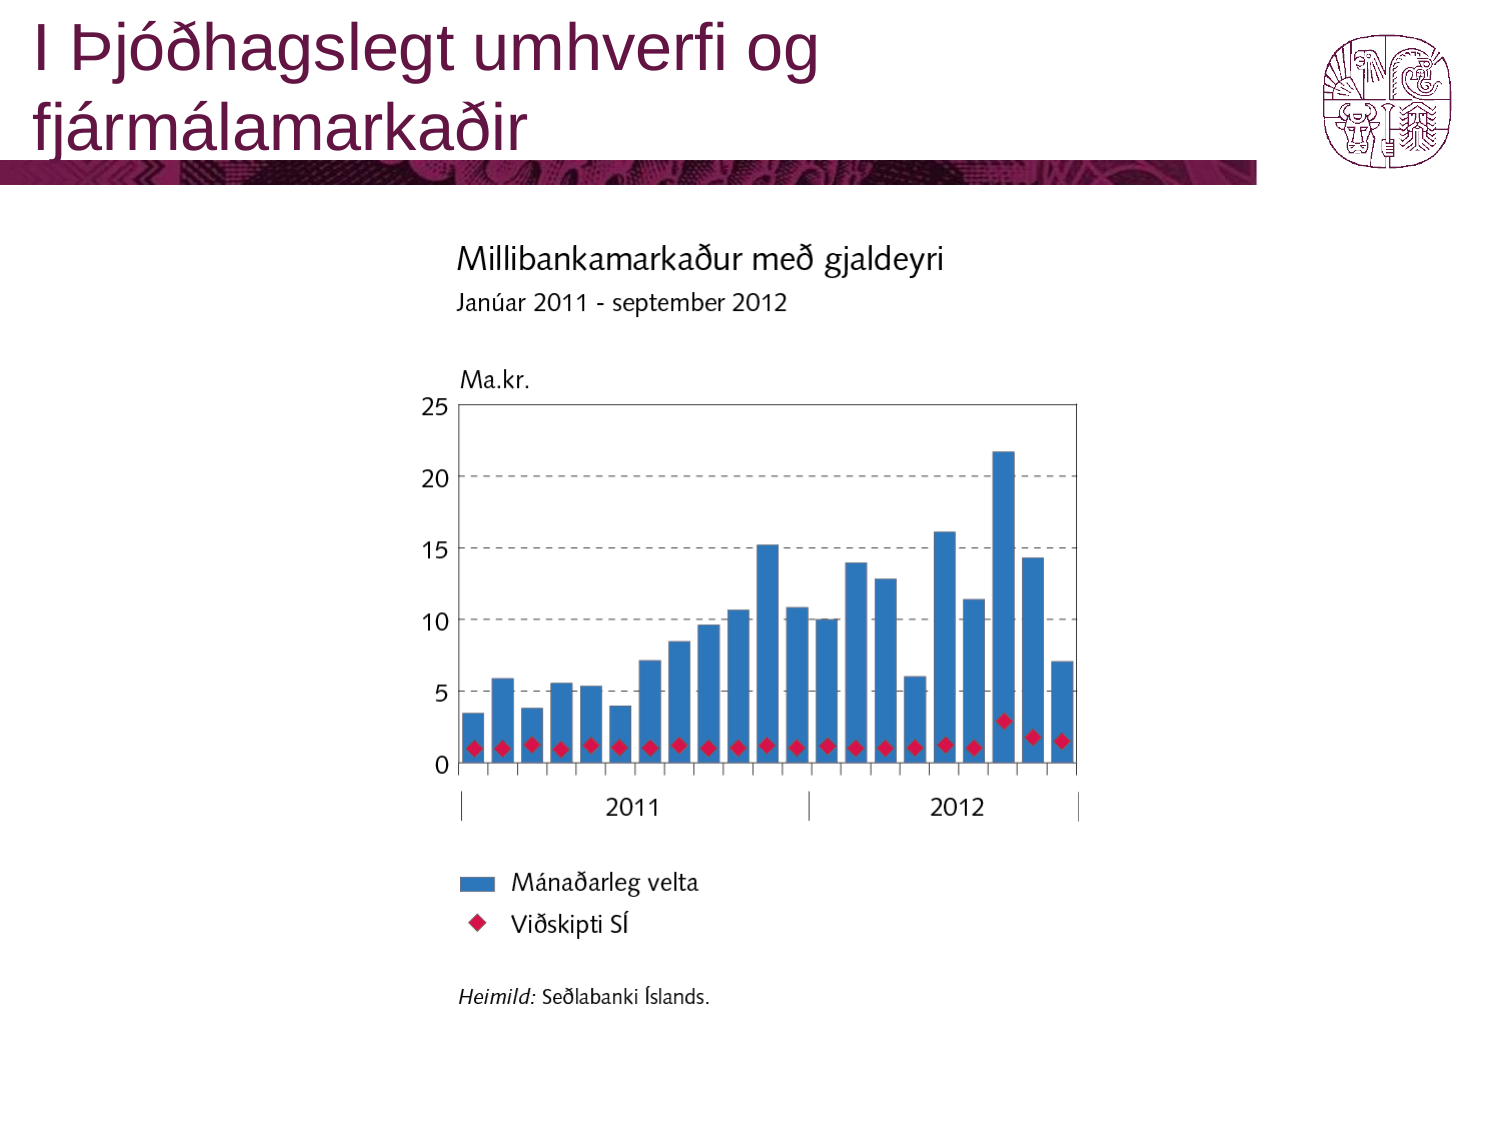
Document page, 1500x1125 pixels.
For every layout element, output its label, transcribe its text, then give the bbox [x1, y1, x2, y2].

picture [1316, 31, 1456, 173]
title I Þjóðhagslegt umhverfi og fjármálamarkaðir [17, 19, 1247, 149]
picture [0, 160, 1258, 185]
picture [421, 231, 1079, 1009]
